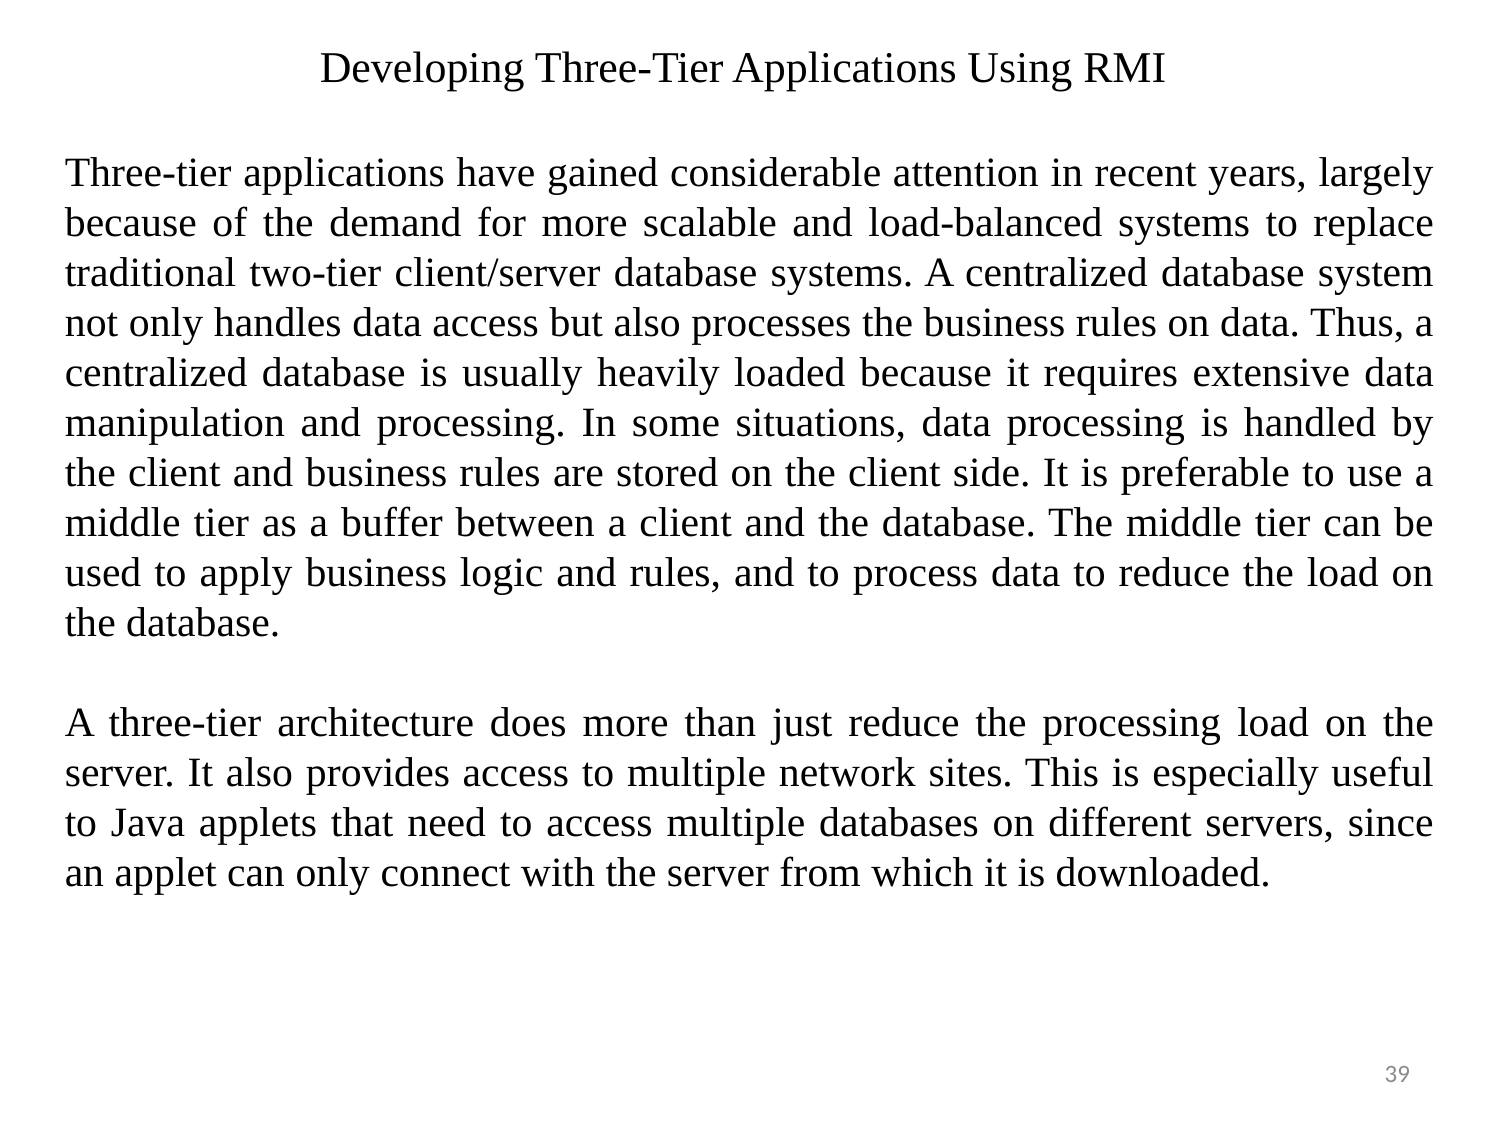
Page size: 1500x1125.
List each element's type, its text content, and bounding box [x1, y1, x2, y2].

slide_number 39 [1074, 1042, 1425, 1103]
text_box Three-tier applications have gained considerable attention in recent years, largely because of the demand for more scalable and load-balanced systems to replace traditional two-tier client/server database systems. A centralized database system not only handles data access but also processes the business rules on data. Thus, a centralized database is usually heavily loaded because it requires extensive data manipulation and processing. In some situations, data processing is handled by the client and business rules are stored on the client side. It is preferable to use a middle tier as a buffer between a client and the database. The middle tier can be used to apply business logic and rules, and to process data to reduce the load on the database. A three-tier architecture does more than just reduce the processing load on the server. It also provides access to multiple network sites. This is especially useful to Java applets that need to access multiple databases on different servers, since an applet can only connect with the server from which it is downloaded. [50, 137, 1450, 903]
title Developing Three-Tier Applications Using RMI [24, 24, 1475, 100]
